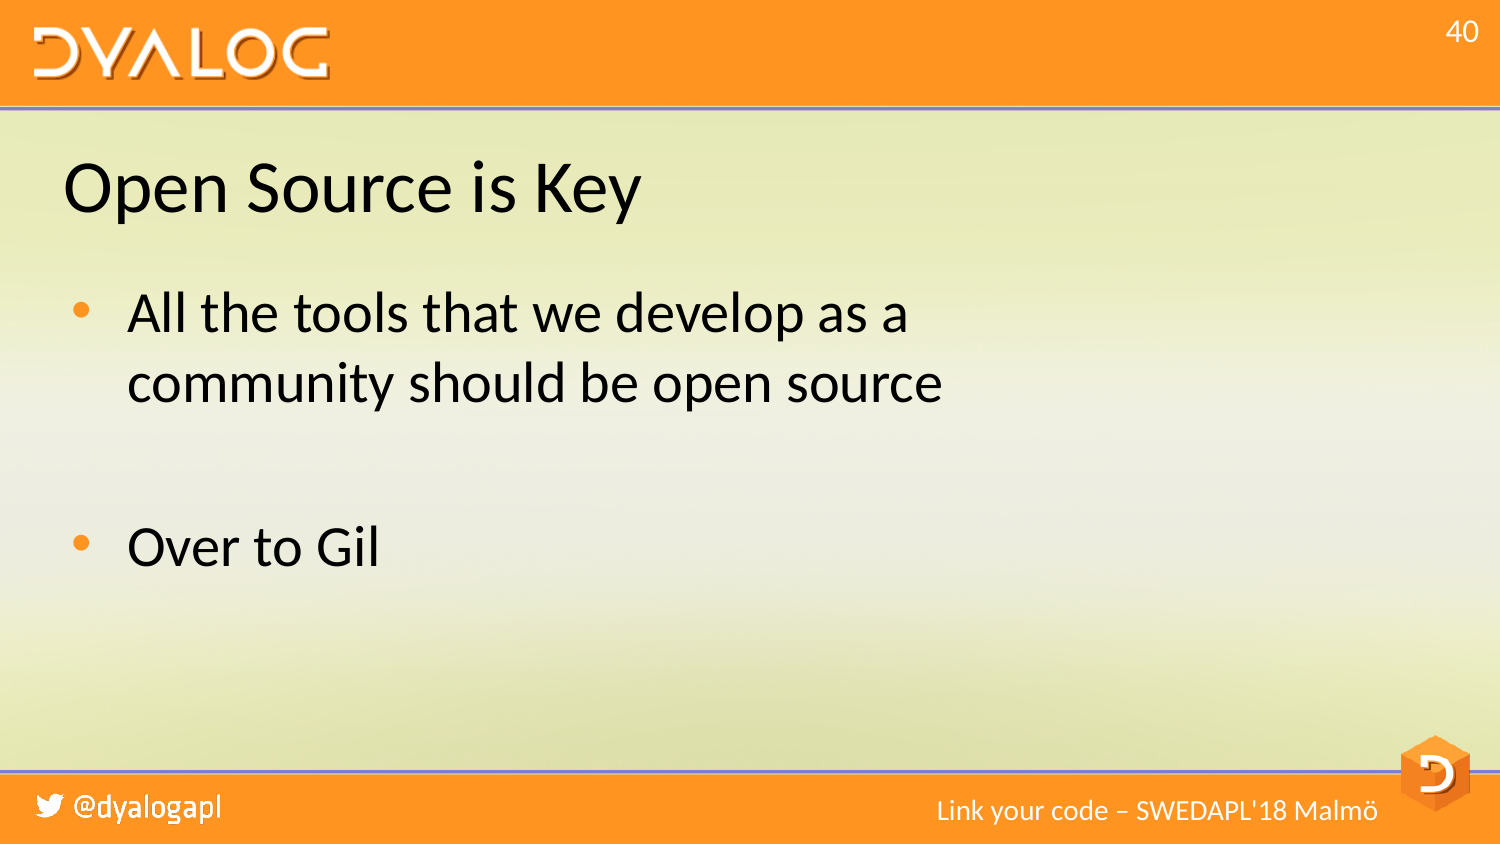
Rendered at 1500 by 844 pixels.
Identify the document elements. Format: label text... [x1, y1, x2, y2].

title Open Source is Key [48, 133, 1421, 232]
list All the tools that we develop as a community should be open source Over to Gil [56, 266, 1069, 758]
picture [0, 0, 1500, 844]
